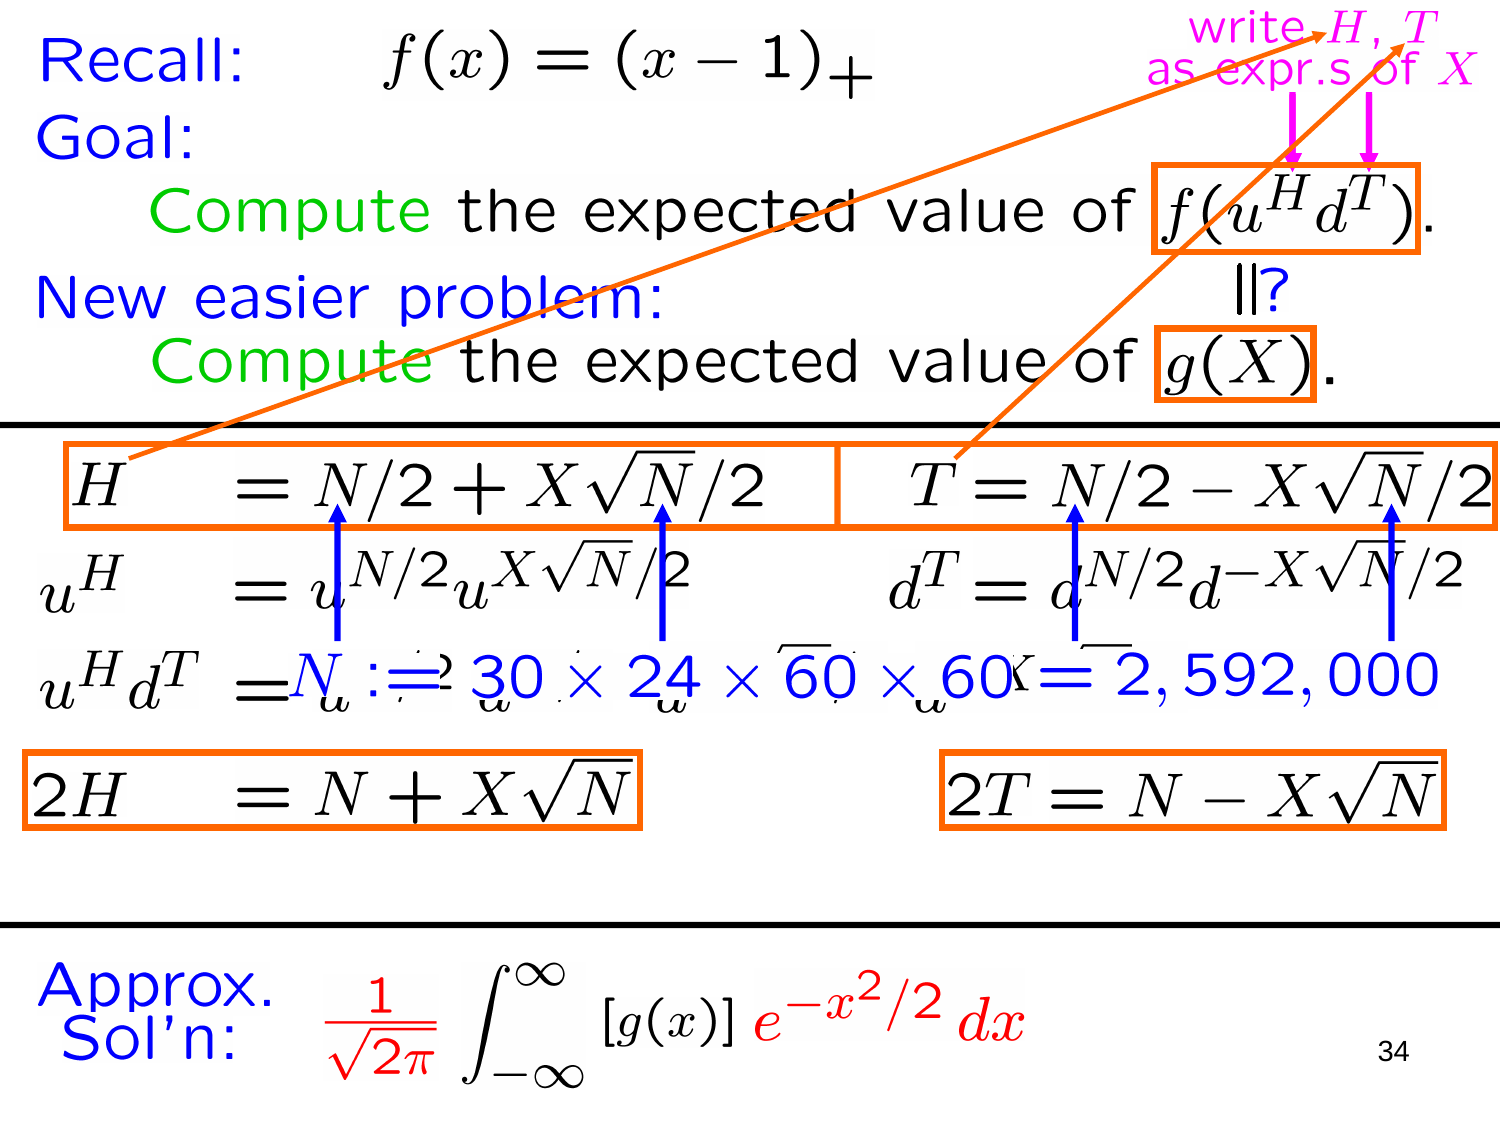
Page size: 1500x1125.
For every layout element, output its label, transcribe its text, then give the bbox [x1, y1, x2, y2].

picture [71, 462, 128, 507]
picture [972, 449, 1494, 525]
picture [41, 34, 240, 82]
text_box [941, 752, 1444, 828]
picture [323, 974, 439, 1081]
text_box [287, 649, 1438, 710]
picture [908, 461, 959, 506]
text_box [1157, 328, 1314, 338]
picture [1049, 759, 1440, 826]
picture [234, 680, 287, 703]
picture [37, 112, 190, 163]
picture [888, 549, 961, 610]
picture [947, 771, 1032, 817]
picture [915, 641, 1188, 649]
picture [235, 449, 765, 525]
picture [382, 29, 876, 102]
picture [648, 641, 888, 649]
picture [233, 537, 689, 609]
slide_number 34 [1074, 1024, 1425, 1103]
picture [37, 649, 199, 710]
picture [149, 174, 1432, 247]
picture [32, 772, 127, 817]
text_box [65, 443, 1496, 528]
picture [1323, 374, 1334, 385]
picture [754, 968, 1026, 1041]
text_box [1147, 10, 1479, 173]
picture [37, 275, 660, 329]
picture [605, 997, 733, 1048]
picture [1162, 334, 1312, 397]
picture [37, 553, 125, 613]
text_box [1235, 260, 1290, 317]
picture [37, 962, 270, 1063]
picture [152, 335, 1141, 392]
text_box [24, 752, 640, 828]
picture [235, 758, 635, 825]
picture [460, 962, 586, 1090]
picture [972, 537, 1463, 609]
